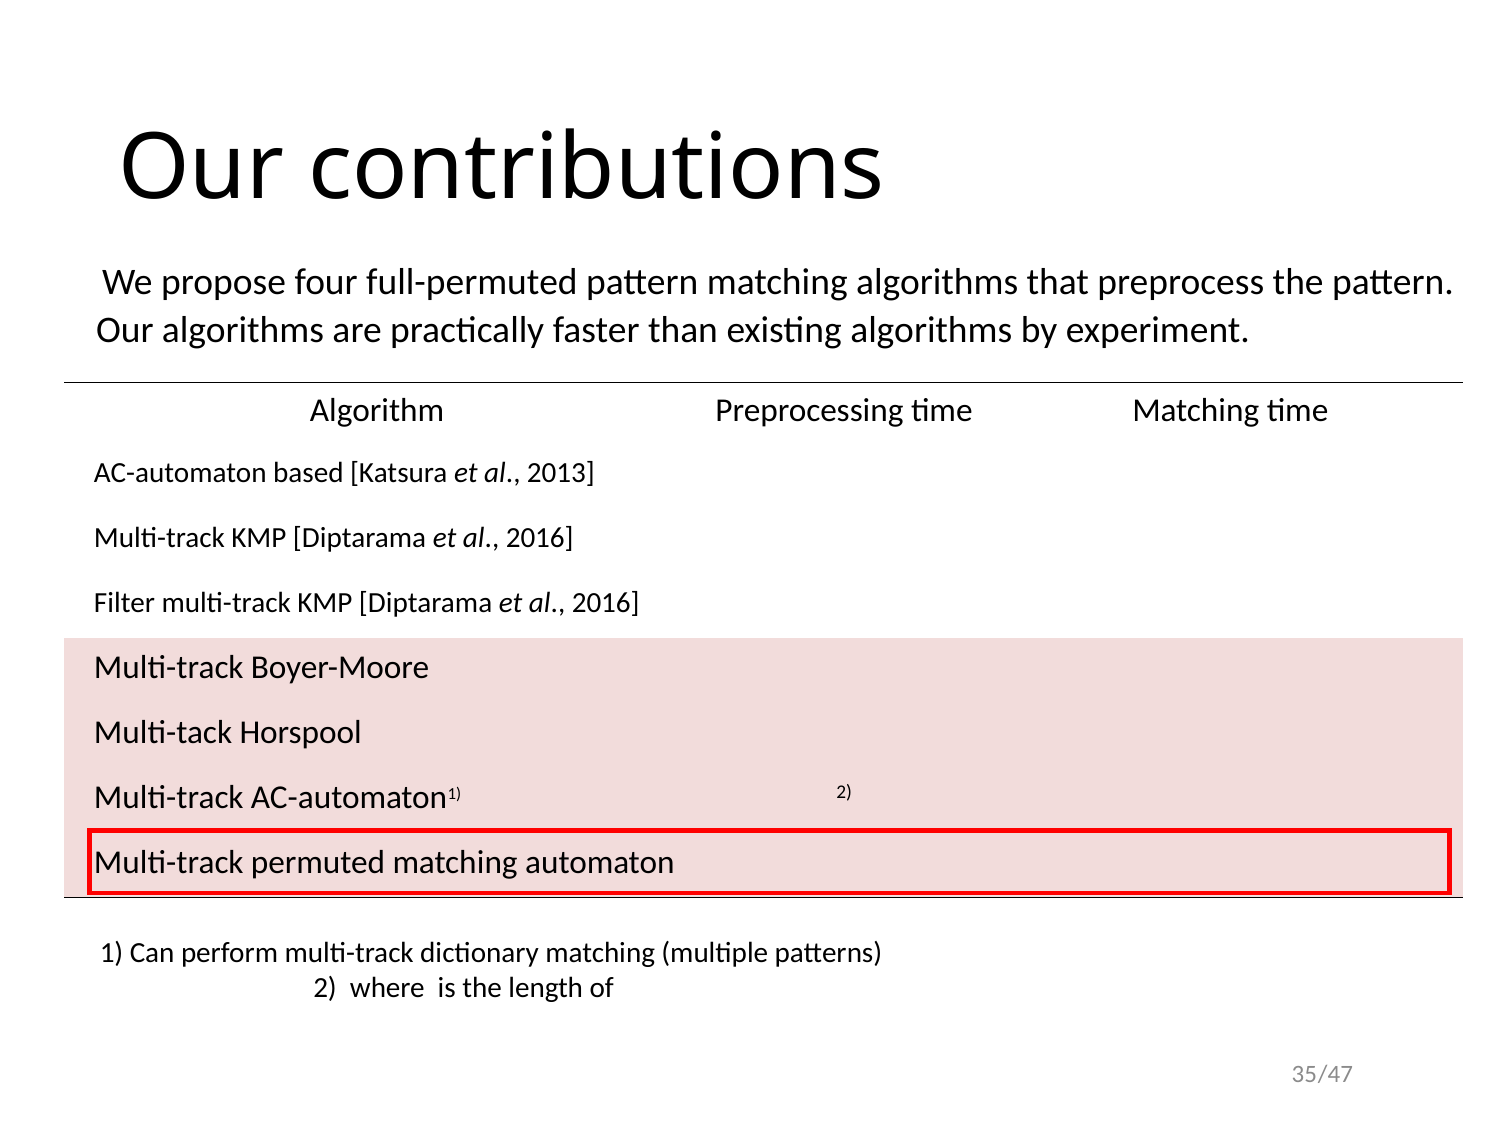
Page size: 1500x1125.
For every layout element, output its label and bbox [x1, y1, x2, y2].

footer [1333, 1042, 1500, 1103]
text_box [84, 925, 898, 976]
text_box [81, 249, 1471, 358]
slide_number [994, 1042, 1333, 1103]
title [103, 59, 1397, 249]
text_box [89, 829, 1450, 894]
